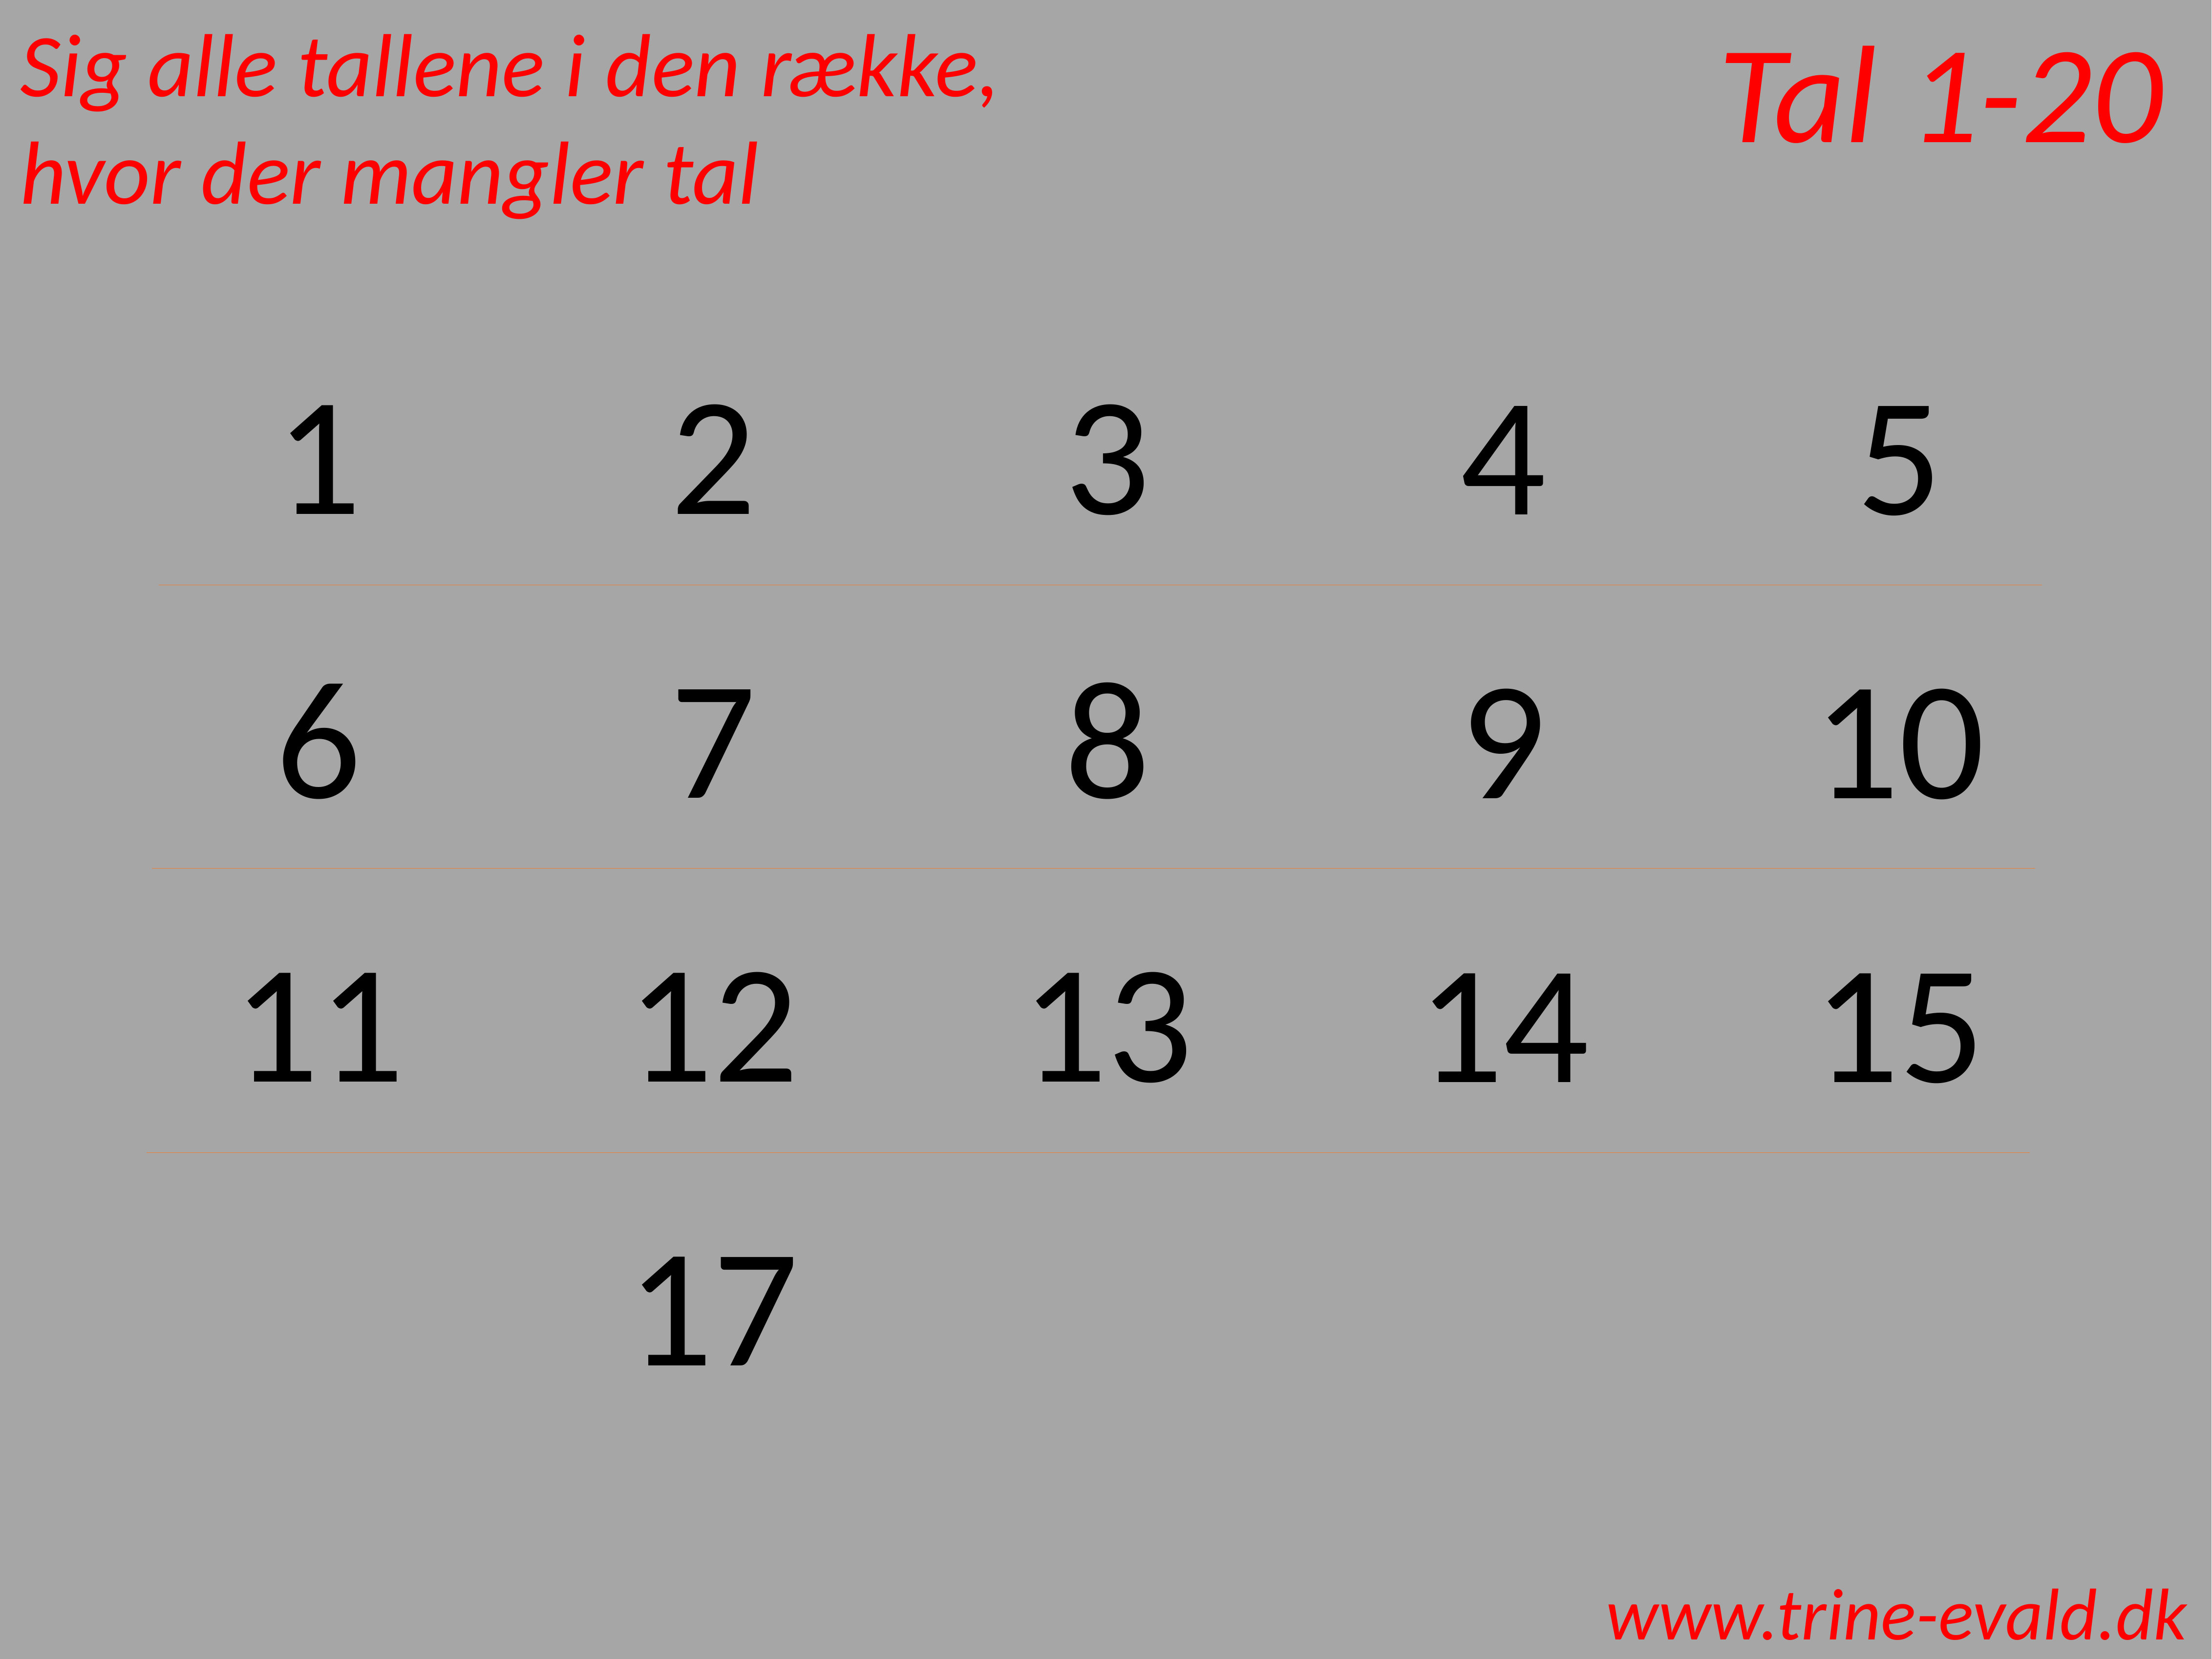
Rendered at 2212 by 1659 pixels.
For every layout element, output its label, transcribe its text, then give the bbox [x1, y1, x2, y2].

text_box 17 [589, 1193, 837, 1404]
text_box 8 [983, 625, 1232, 836]
text_box 11 [194, 909, 443, 1120]
text_box 1 [194, 341, 443, 552]
text_box 5 [1775, 342, 2023, 552]
text_box Sig alle tallene i den række, hvor der mangler tal [13, 3, 1023, 226]
text_box 9 [1380, 626, 1627, 836]
text_box www.trine-evald.dk [1564, 1562, 2195, 1658]
text_box 6 [194, 625, 443, 836]
text_box 12 [589, 909, 837, 1120]
text_box 15 [1775, 910, 2023, 1120]
text_box 4 [1380, 342, 1627, 552]
text_box 13 [983, 909, 1232, 1120]
text_box 2 [589, 341, 837, 552]
text_box 10 [1775, 626, 2023, 836]
text_box 3 [983, 341, 1232, 552]
text_box 7 [589, 625, 837, 836]
text_box 14 [1380, 910, 1627, 1120]
text_box Tal 1-20 [1538, 0, 2170, 174]
